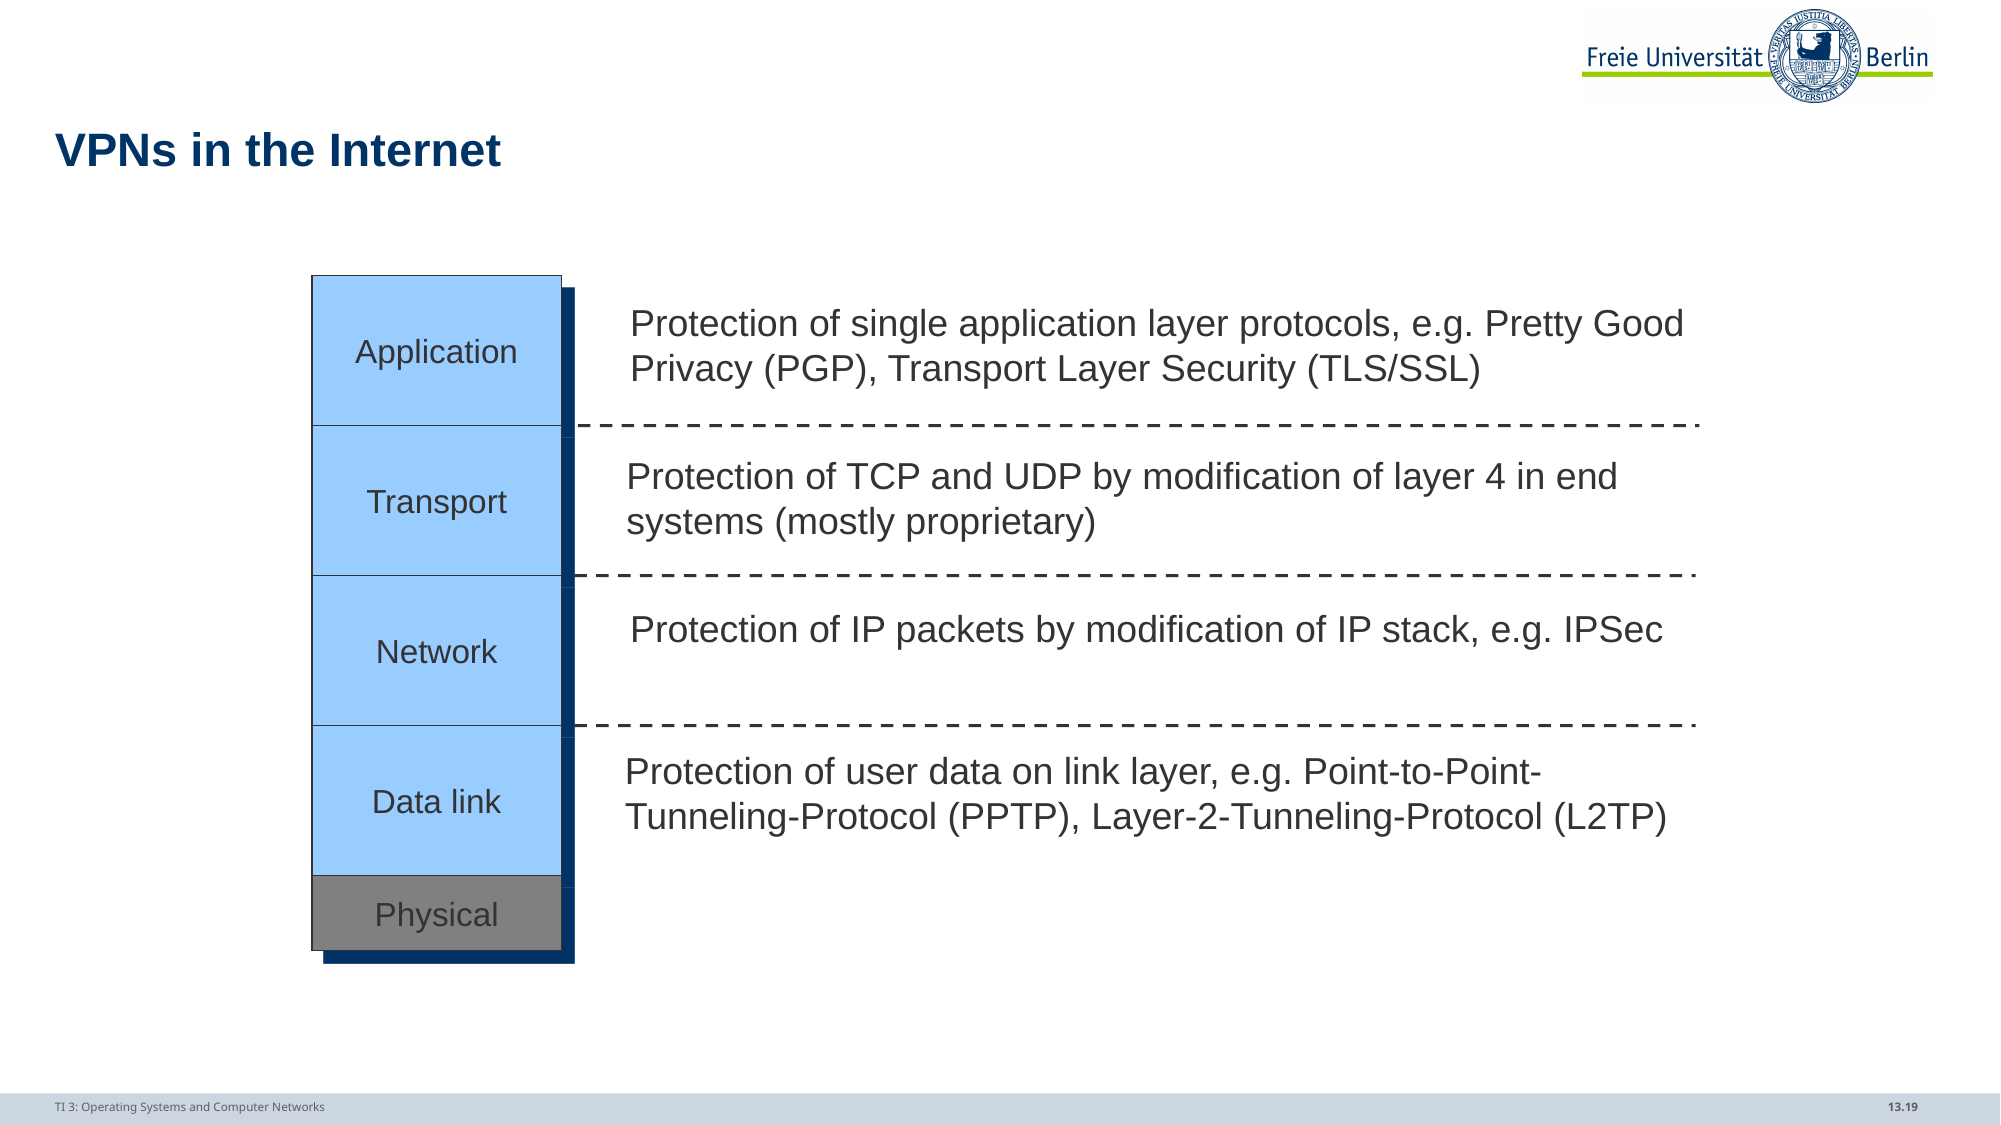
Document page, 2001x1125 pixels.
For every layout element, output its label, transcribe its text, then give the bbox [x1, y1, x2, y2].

text_box Protection of user data on link layer, e.g. Point-to-Point-Tunneling-Protocol (PPTP), Layer-2-Tunneling-Protocol (L2TP) [610, 739, 1720, 845]
title VPNs in the Internet [54, 117, 1946, 188]
text_box Protection of IP packets by modification of IP stack, e.g. IPSec [615, 597, 1725, 658]
text_box Protection of single application layer protocols, e.g. Pretty Good Privacy (PGP), Transport Layer Security (TLS/SSL) [615, 291, 1725, 397]
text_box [311, 275, 562, 951]
text_box Protection of TCP and UDP by modification of layer 4 in end systems (mostly proprietary) [611, 444, 1684, 550]
picture [1582, 9, 1933, 103]
footer TI 3: Operating Systems and Computer Networks [54, 1091, 1363, 1125]
